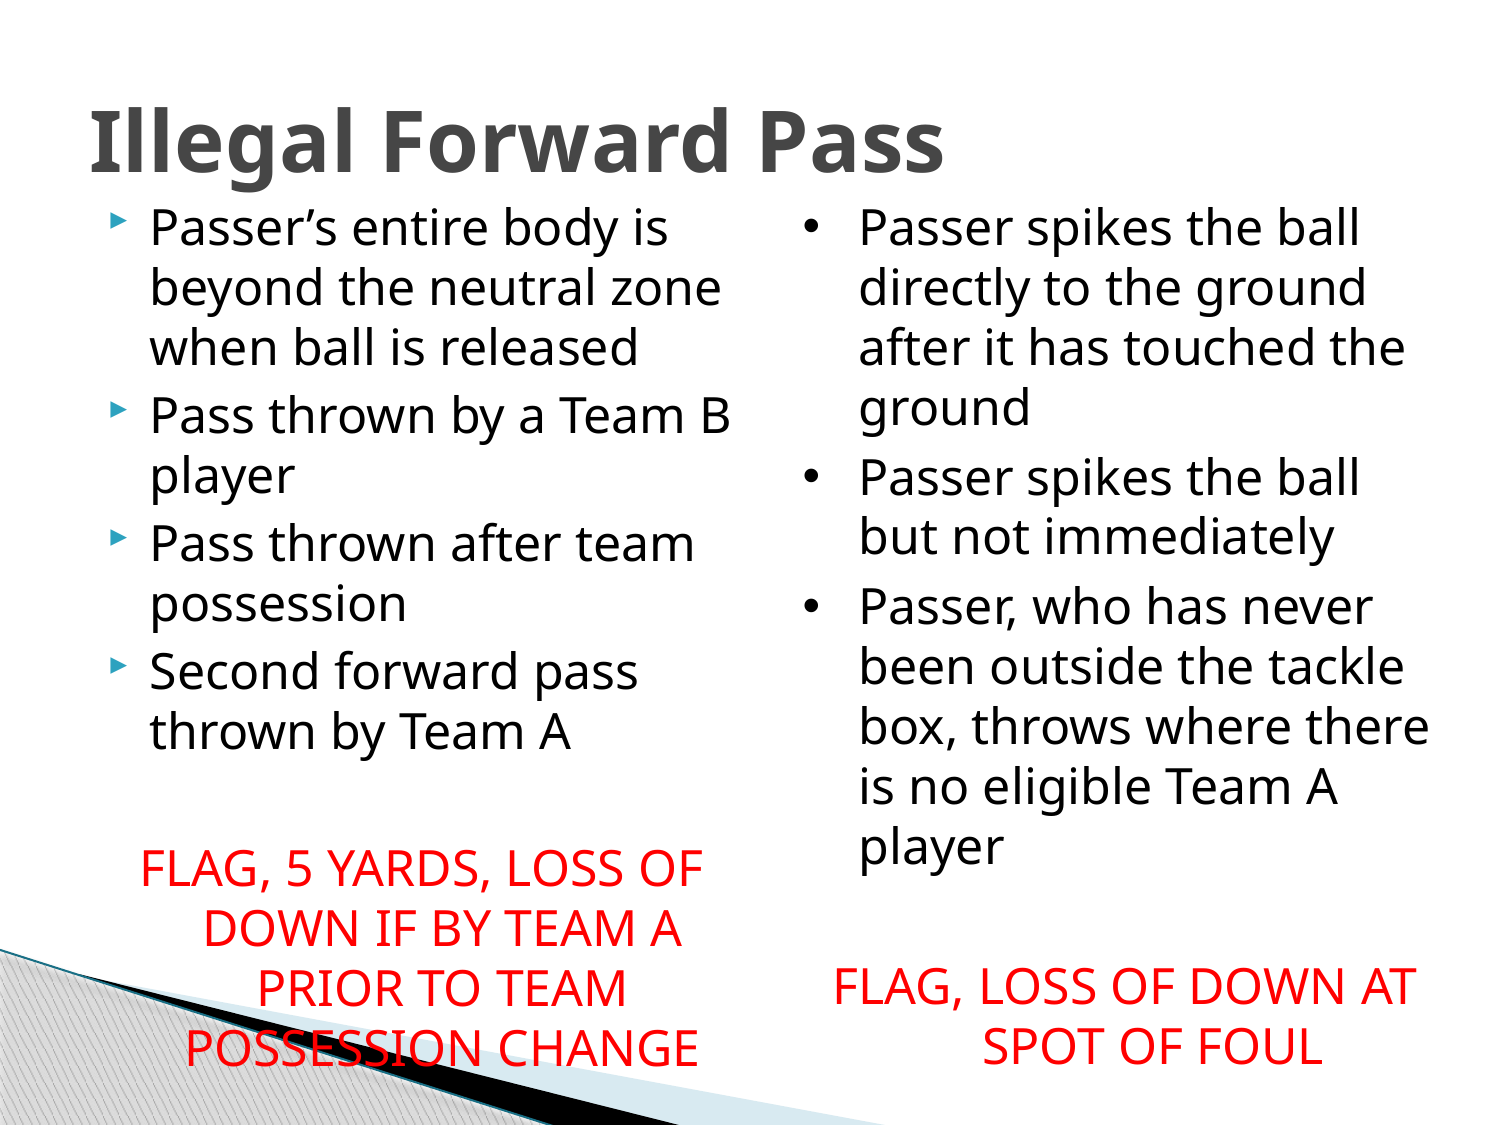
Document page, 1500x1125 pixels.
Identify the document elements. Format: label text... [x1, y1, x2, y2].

text_box Passer spikes the ball directly to the ground after it has touched the ground Passer spikes the ball but not immediately Passer, who has never been outside the tackle box, throws where there is no eligible Team A player FLAG, LOSS OF DOWN AT SPOT OF FOUL [787, 187, 1463, 1075]
list Passer’s entire body is beyond the neutral zone when ball is released Pass thrown by a Team B player Pass thrown after team possession Second forward pass thrown by Team A FLAG, 5 YARDS, LOSS OF DOWN IF BY TEAM A PRIOR TO TEAM POSSESSION CHANGE [75, 233, 750, 930]
title Illegal Forward Pass [75, 45, 1425, 233]
